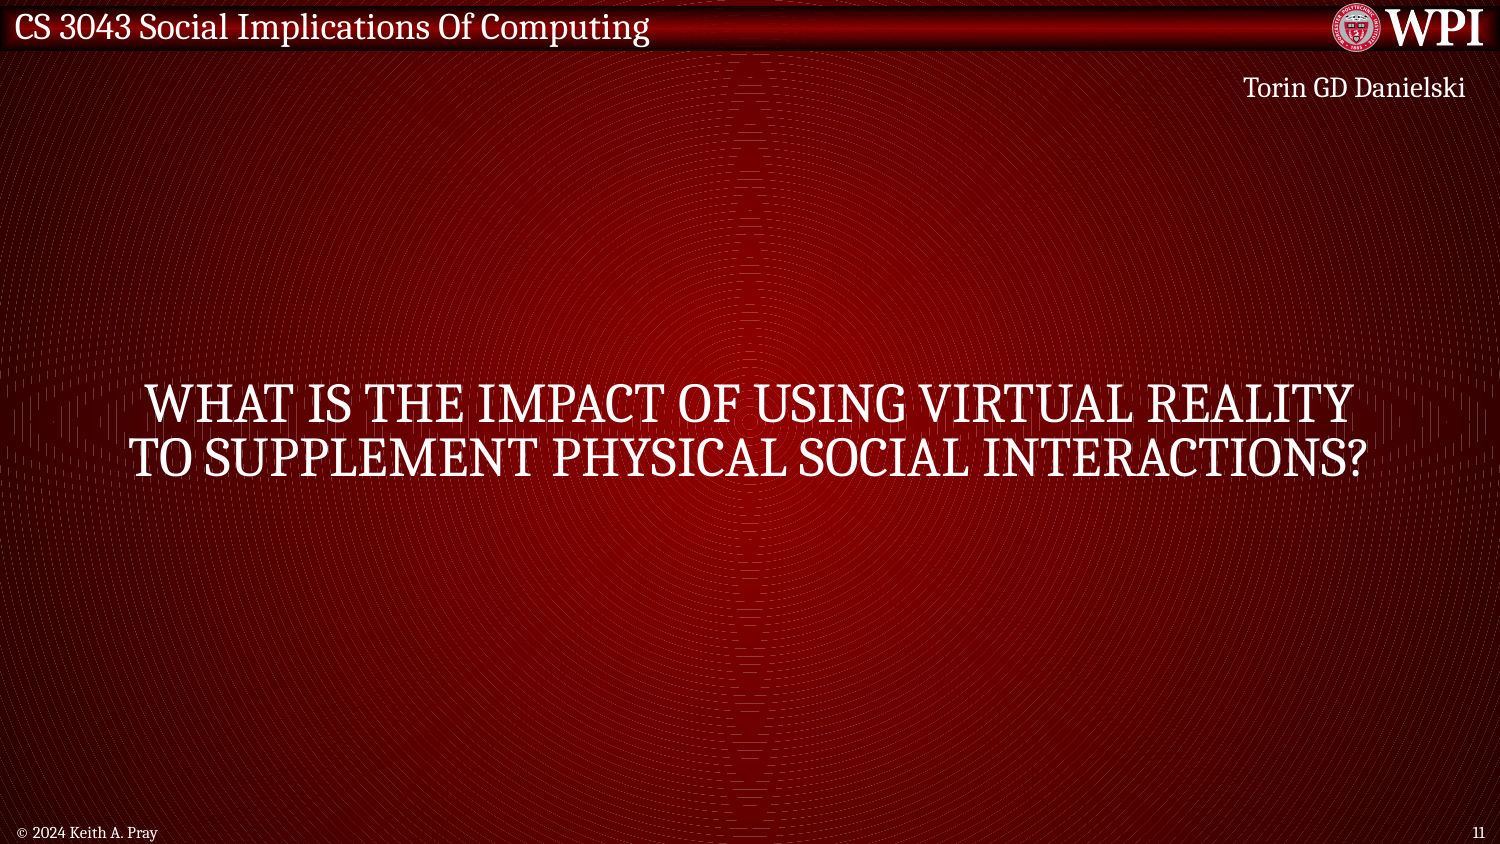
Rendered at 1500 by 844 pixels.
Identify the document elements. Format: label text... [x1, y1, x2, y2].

footer © 2024 Keith A. Pray [0, 819, 913, 844]
slide_number 11 [1397, 819, 1500, 844]
picture [1332, 3, 1483, 52]
title What is the impact of using virtual reality to supplement physical social interactions? [112, 59, 1388, 808]
text_box Torin GD Danielski [1123, 61, 1481, 111]
